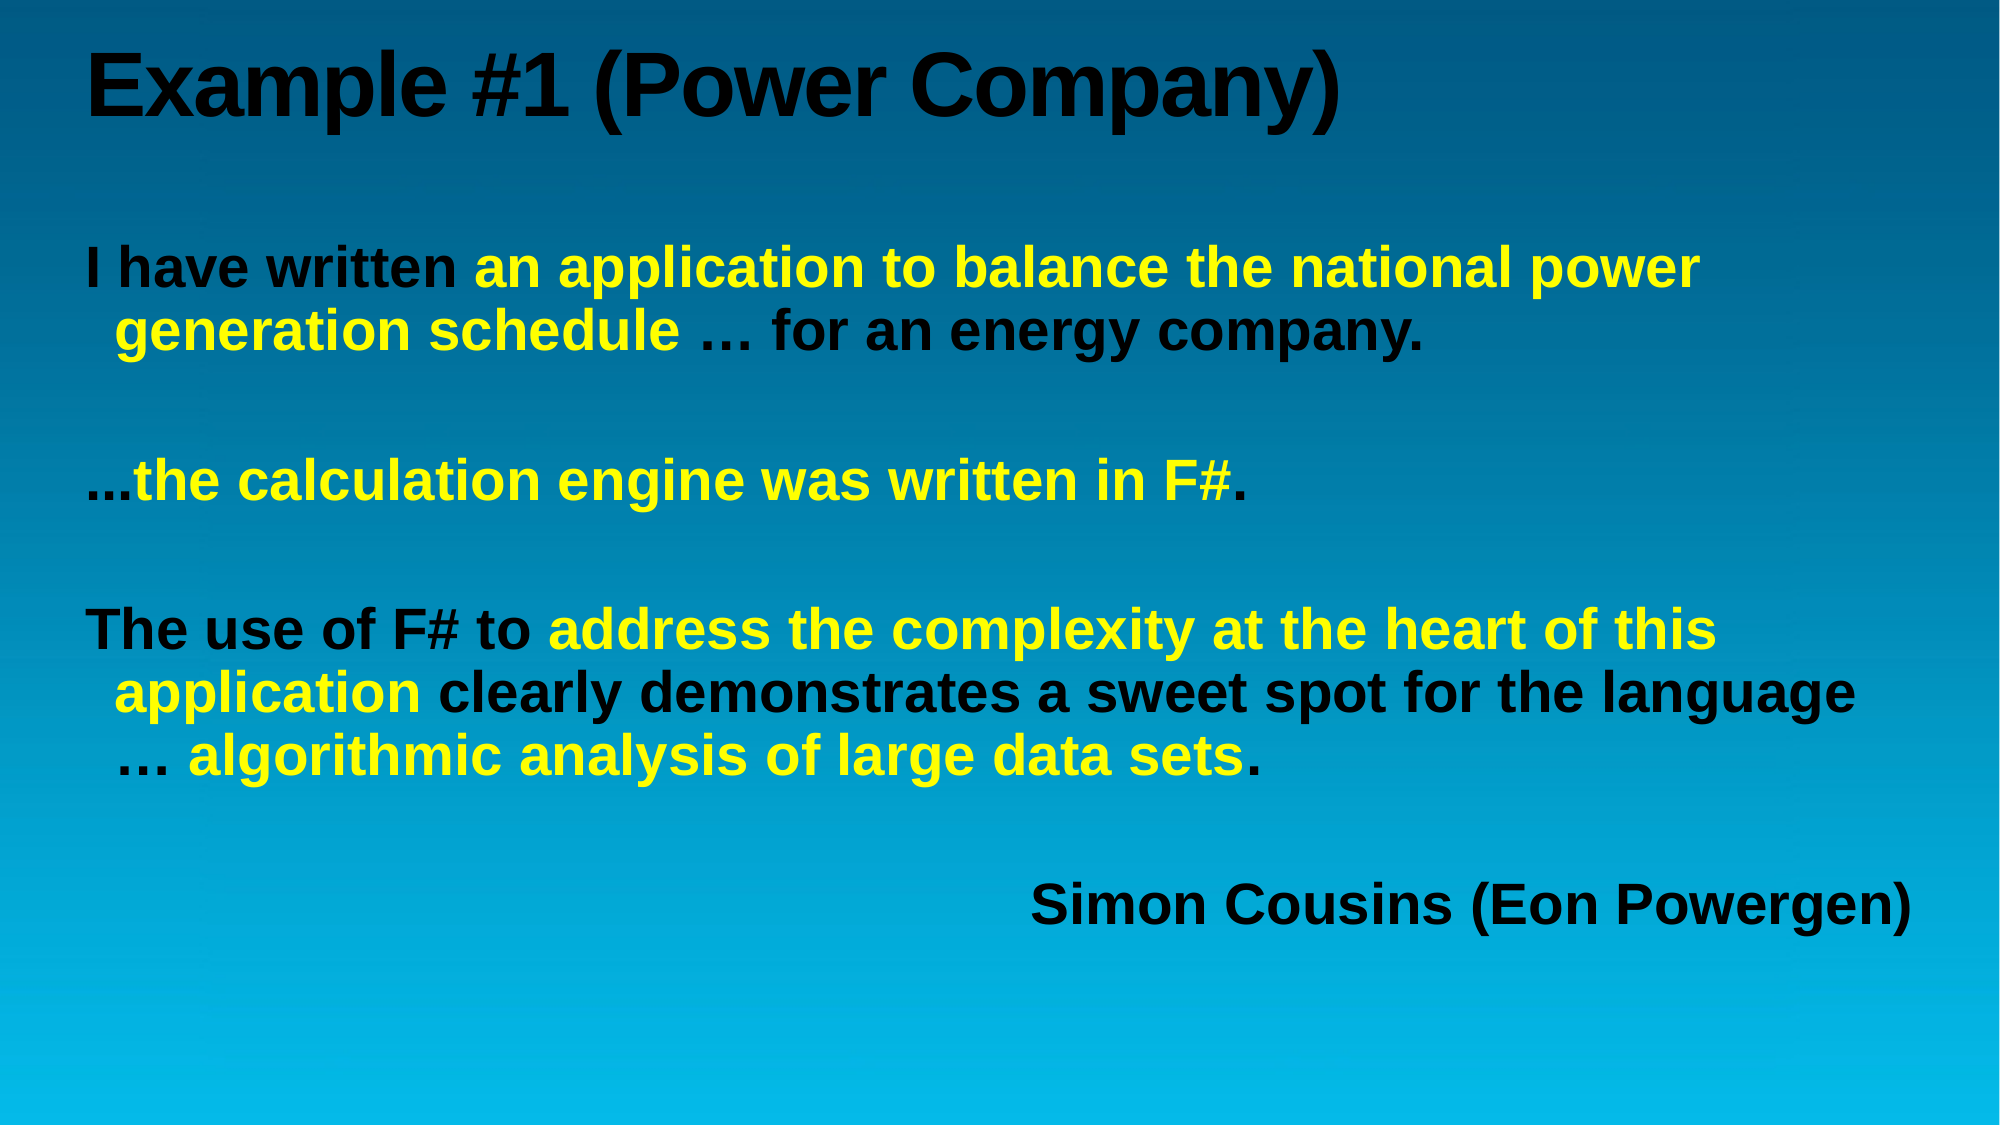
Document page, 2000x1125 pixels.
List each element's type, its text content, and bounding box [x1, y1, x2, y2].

title Example #1 (Power Company) [85, 37, 1914, 138]
list I have written an application to balance the national power generation schedule … for an energy company. ...the calculation engine was written in F#. The use of F# to address the complexity at the heart of this application clearly demonstrates a sweet spot for the language … algorithmic analysis of large data sets. Simon Cousins (Eon Powergen) [85, 237, 1914, 959]
